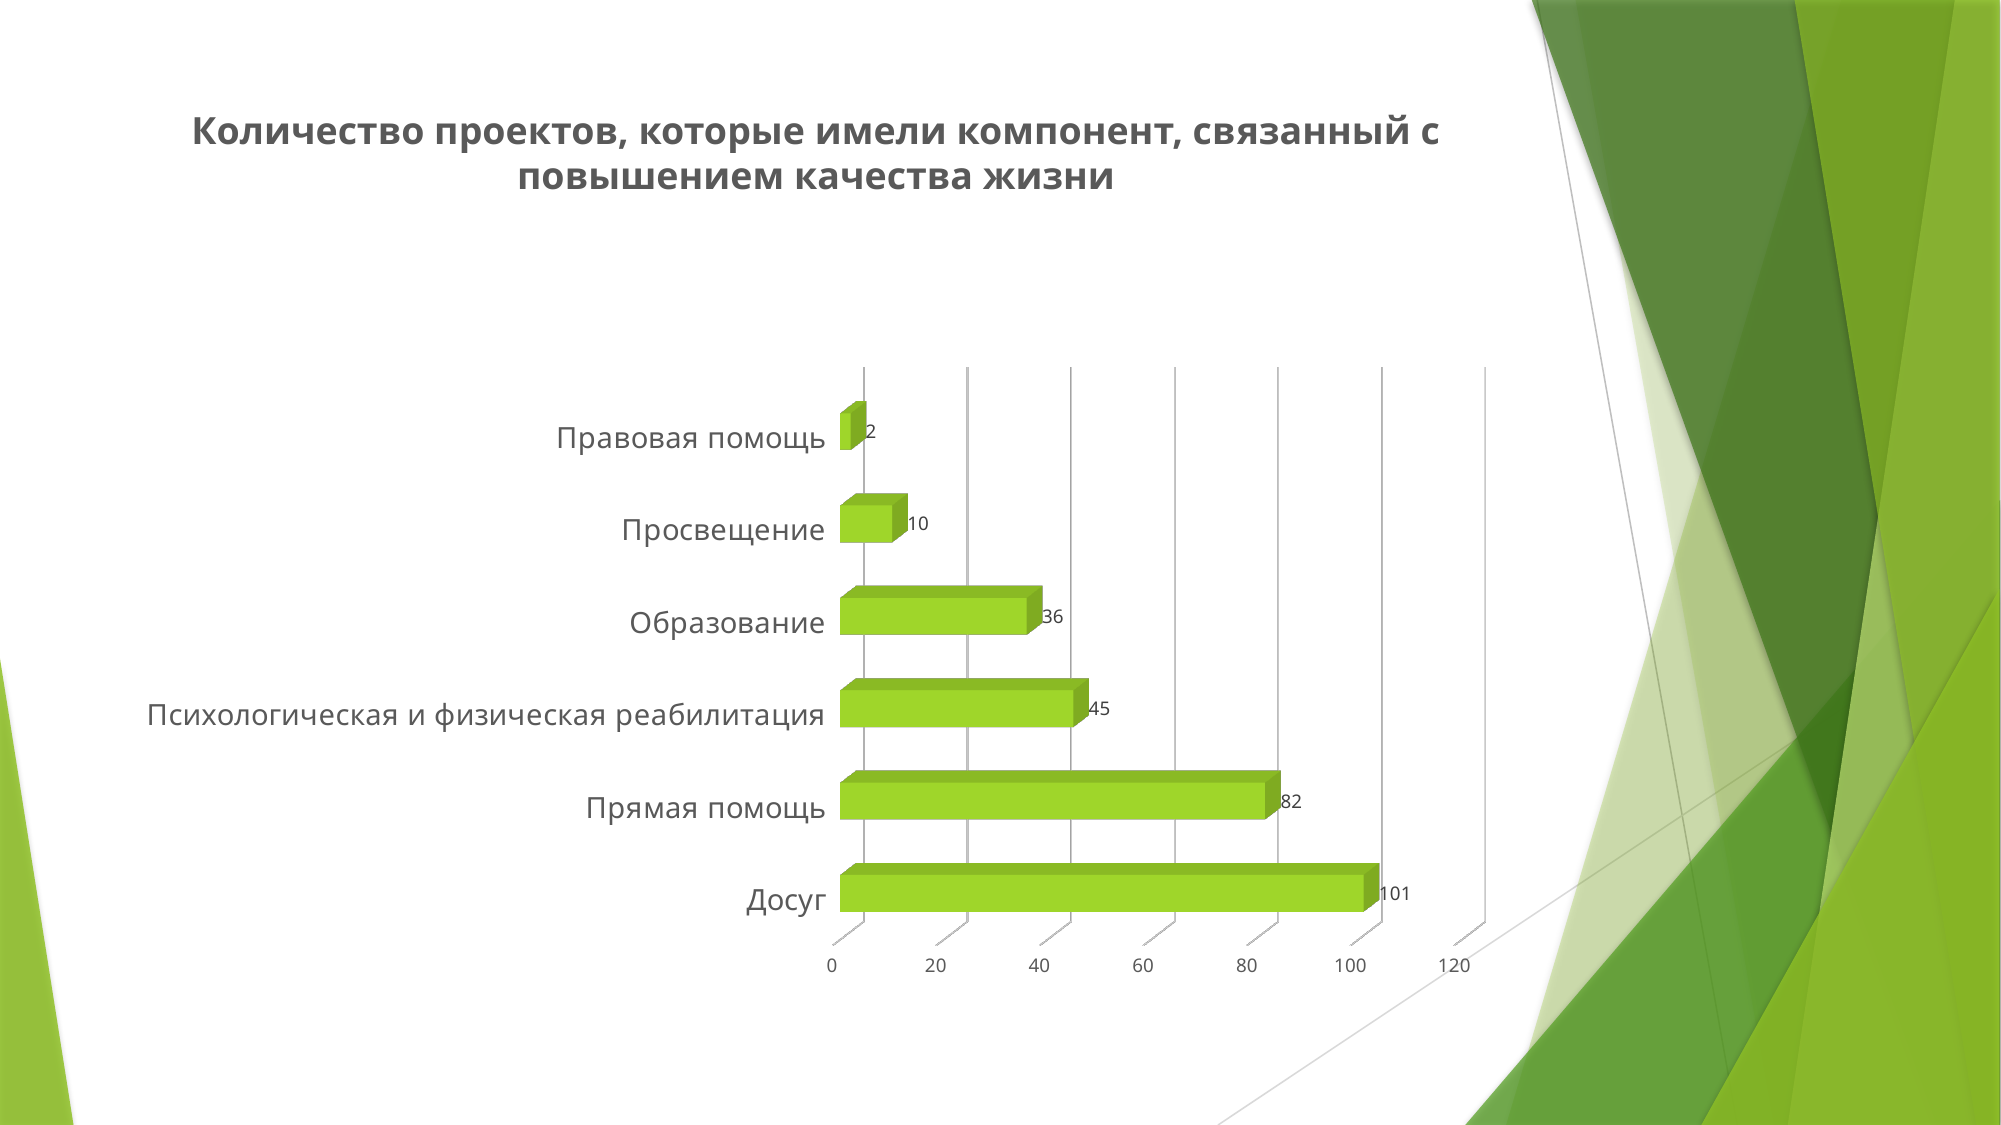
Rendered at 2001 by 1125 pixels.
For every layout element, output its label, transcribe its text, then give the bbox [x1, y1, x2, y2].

title Количество проектов, которые имели компонент, связанный с повышением качества жизни [111, 99, 1522, 232]
chart [110, 353, 1522, 992]
